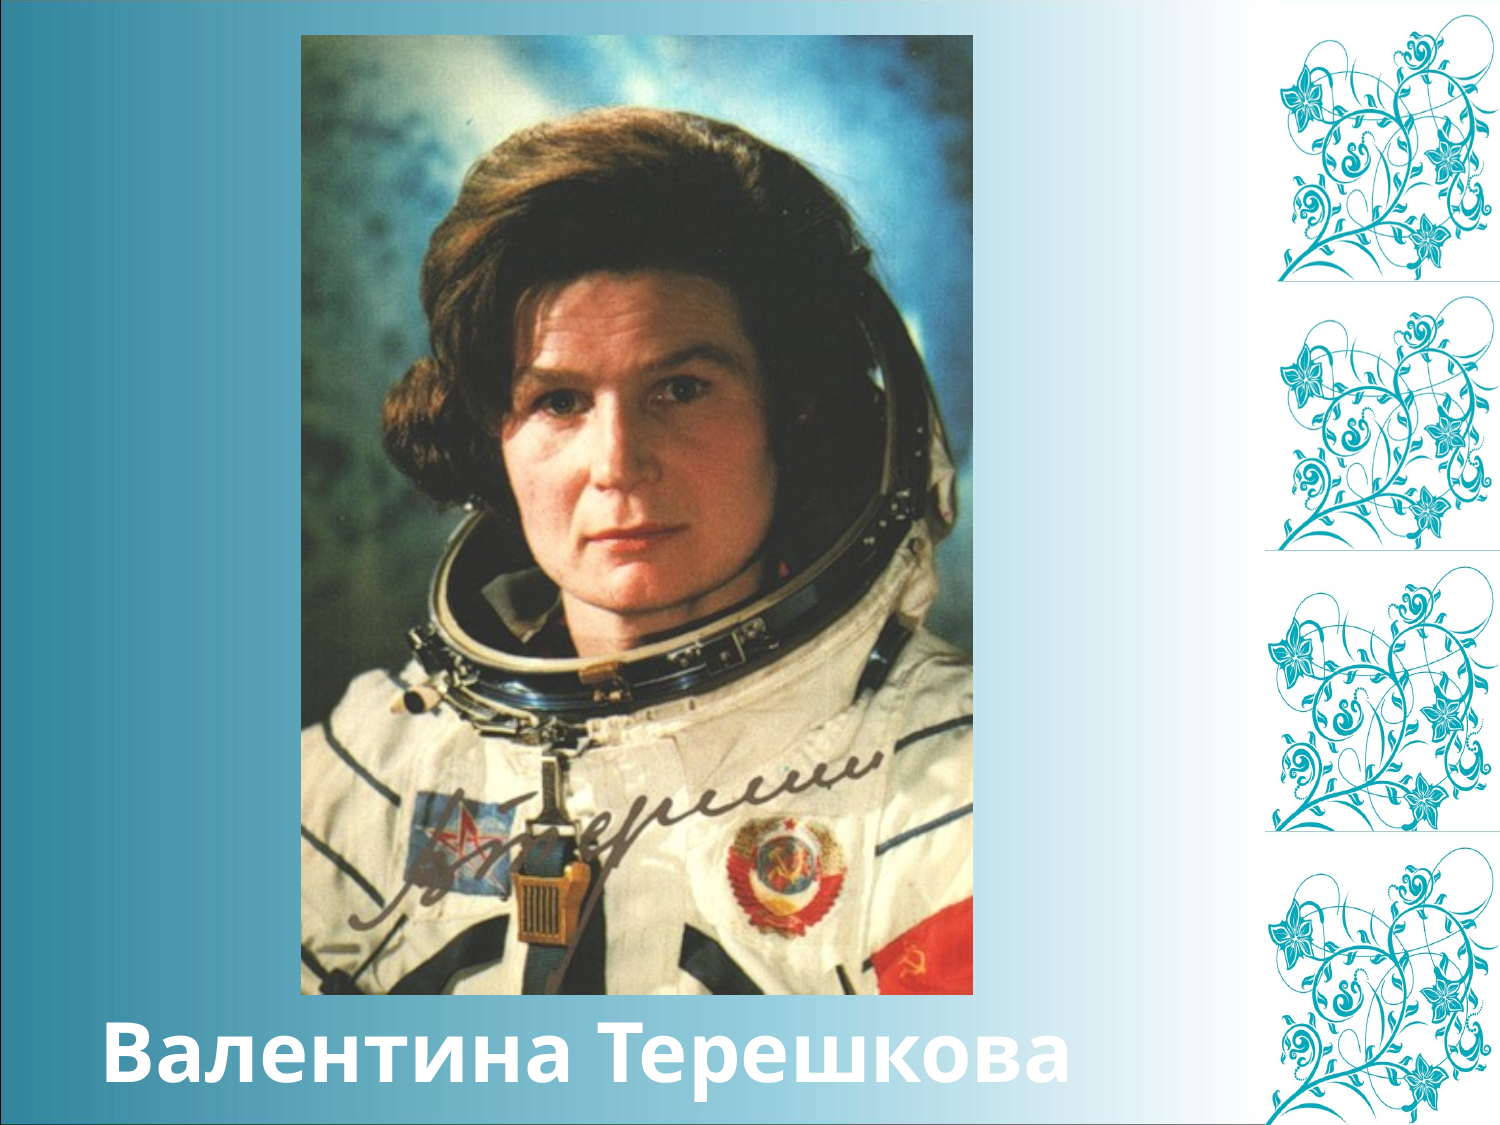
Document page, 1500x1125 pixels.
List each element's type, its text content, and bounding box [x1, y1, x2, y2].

picture [0, 0, 1500, 1125]
text_box Валентина Терешкова [58, 996, 1116, 1102]
